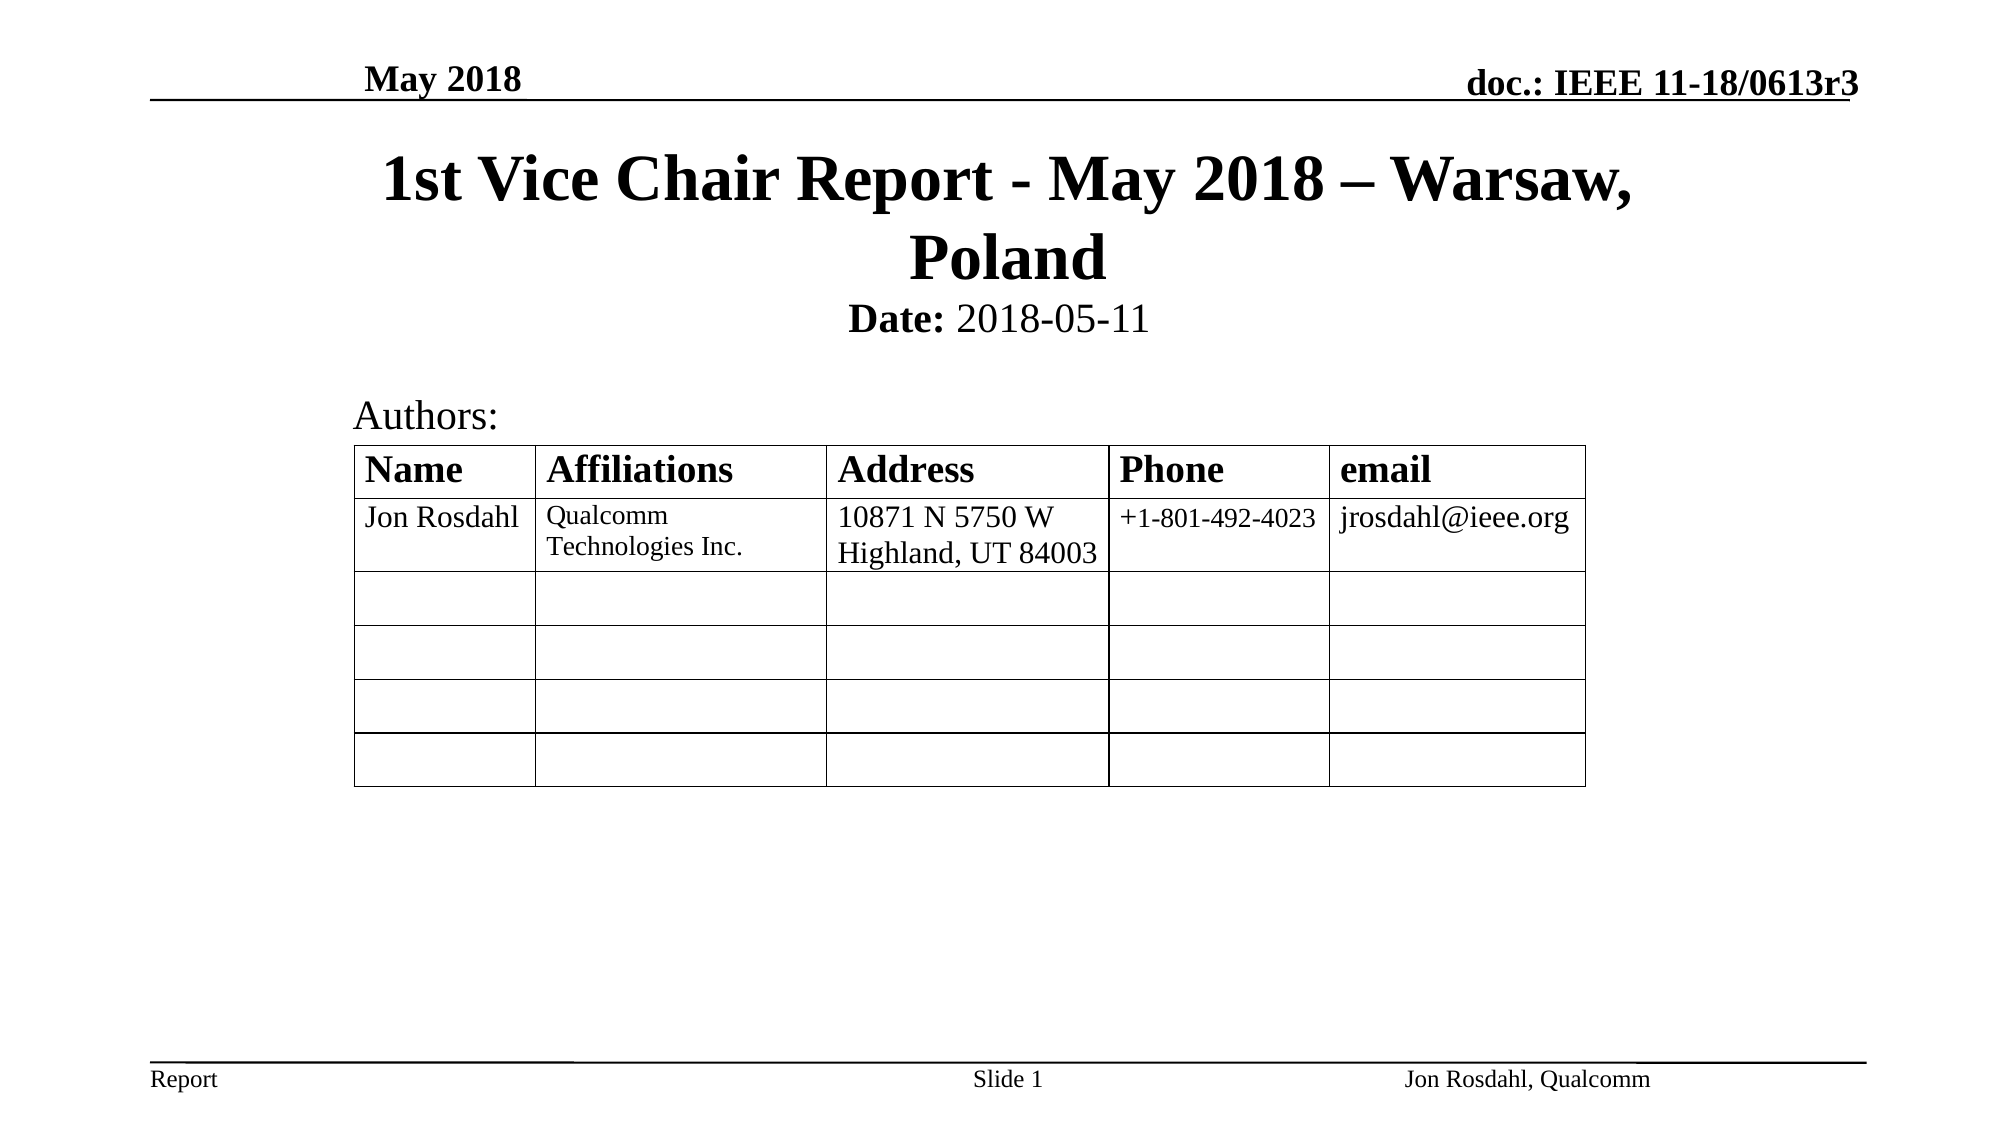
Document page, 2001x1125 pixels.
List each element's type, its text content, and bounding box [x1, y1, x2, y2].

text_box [339, 444, 1614, 835]
footer Jon Rosdahl, Qualcomm [1152, 1061, 1652, 1093]
title 1st Vice Chair Report - May 2018 – Warsaw, Poland [305, 125, 1711, 302]
list Date: 2018-05-11 [361, 283, 1638, 349]
slide_number Slide 1 [950, 1061, 1067, 1123]
text_box Authors: [337, 380, 575, 444]
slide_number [364, 54, 743, 100]
